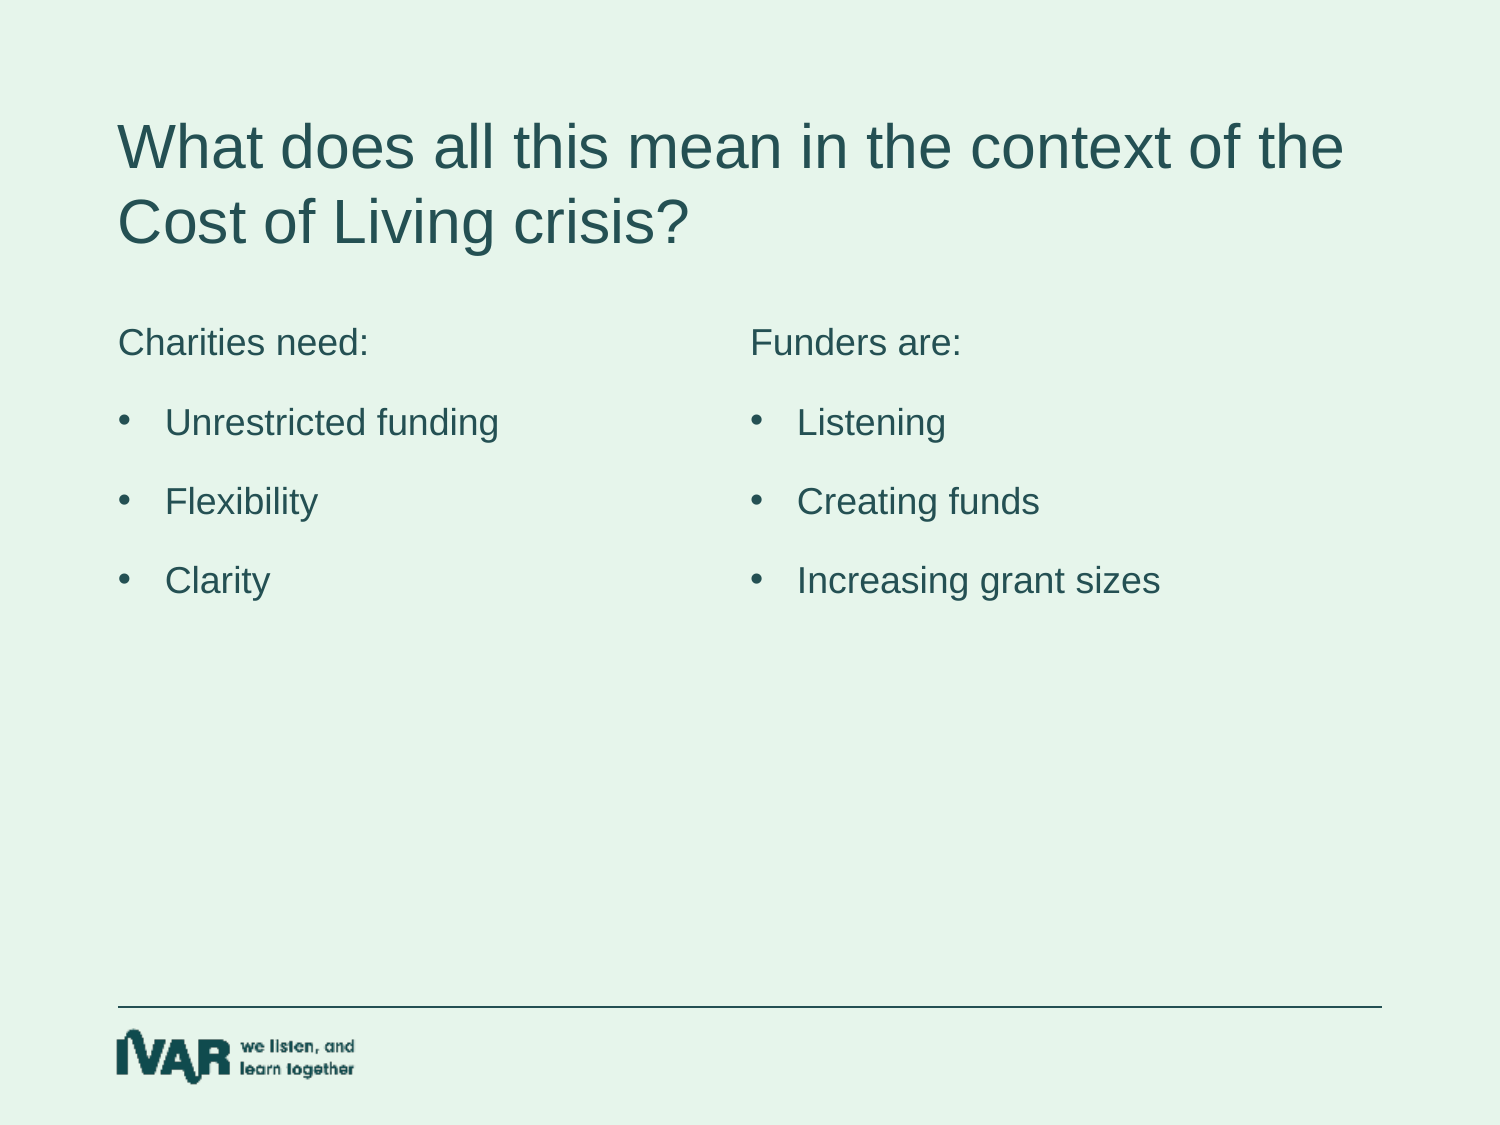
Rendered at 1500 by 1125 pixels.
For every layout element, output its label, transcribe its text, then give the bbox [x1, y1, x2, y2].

list Charities need: Unrestricted funding Flexibility Clarity Funders are: Listening Creating funds Increasing grant sizes [117, 304, 1383, 944]
picture [114, 1027, 357, 1086]
list What does all this mean in the context of the Cost of Living crisis? [117, 106, 1383, 253]
